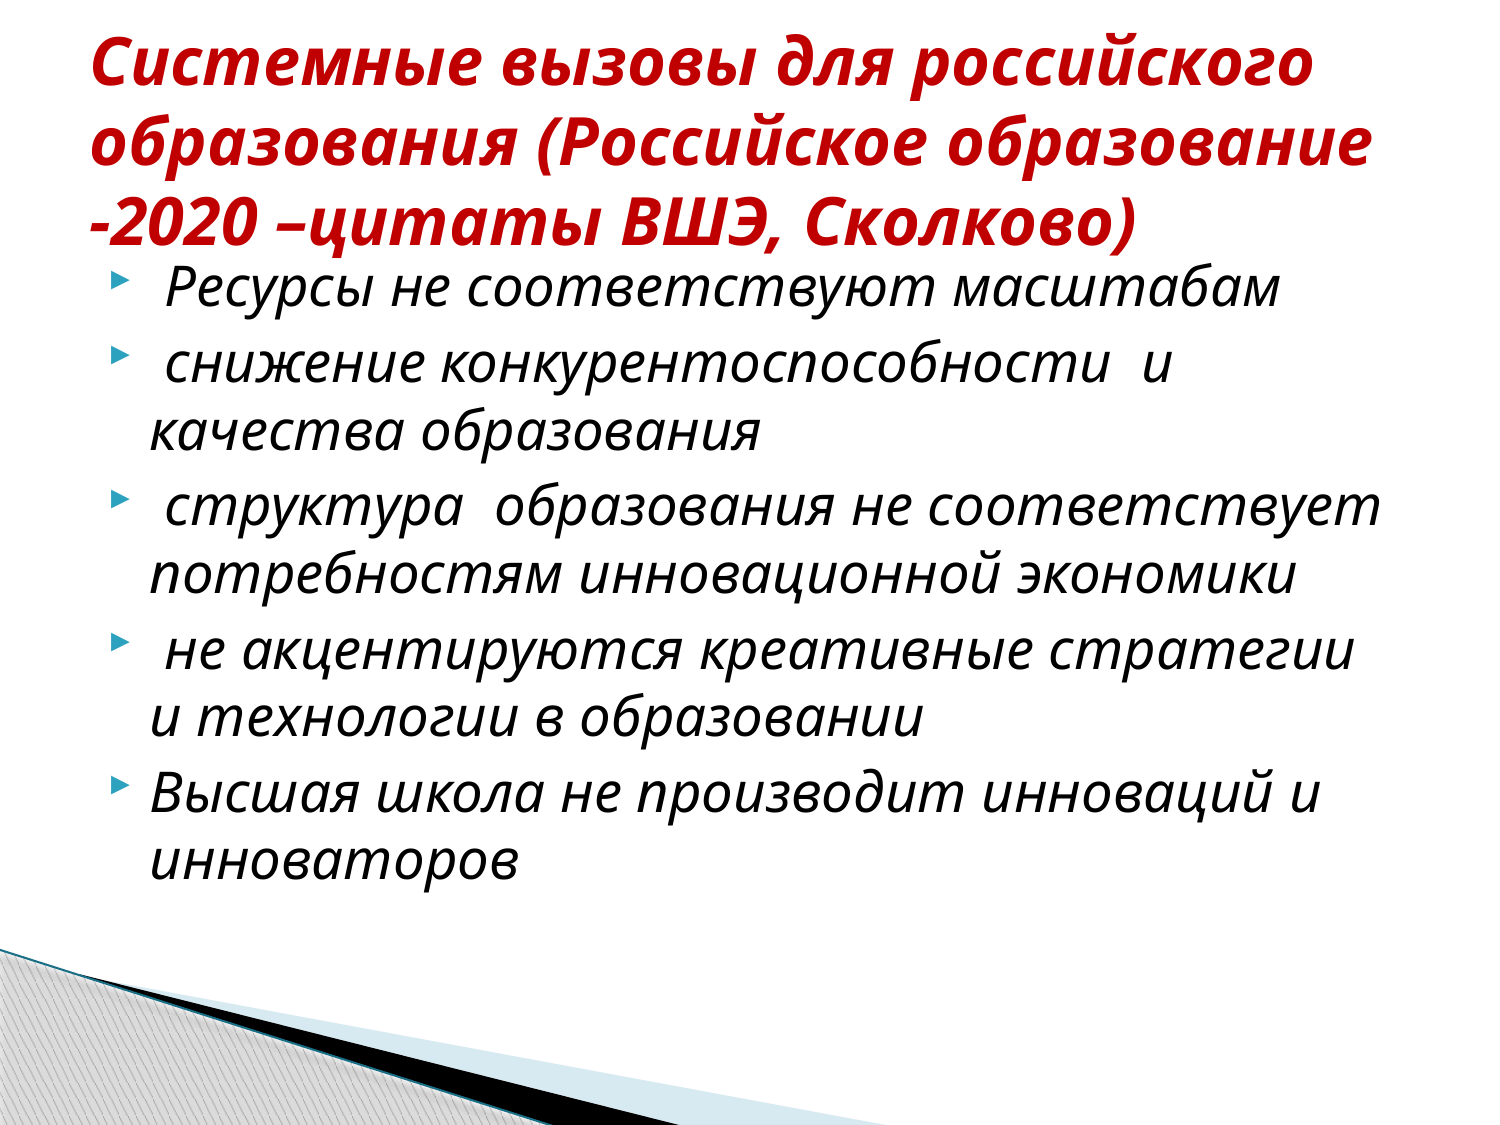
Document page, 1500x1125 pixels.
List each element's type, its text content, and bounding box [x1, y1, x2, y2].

title Системные вызовы для российского образования (Российское образование -2020 –цитаты ВШЭ, Сколково) [75, 45, 1425, 233]
list Ресурсы не соответствуют масштабам снижение конкурентоспособности и качества образования структура образования не соответствует потребностям инновационной экономики не акцентируются креативные стратегии и технологии в образовании Высшая школа не производит инноваций и инноваторов [74, 242, 1426, 986]
